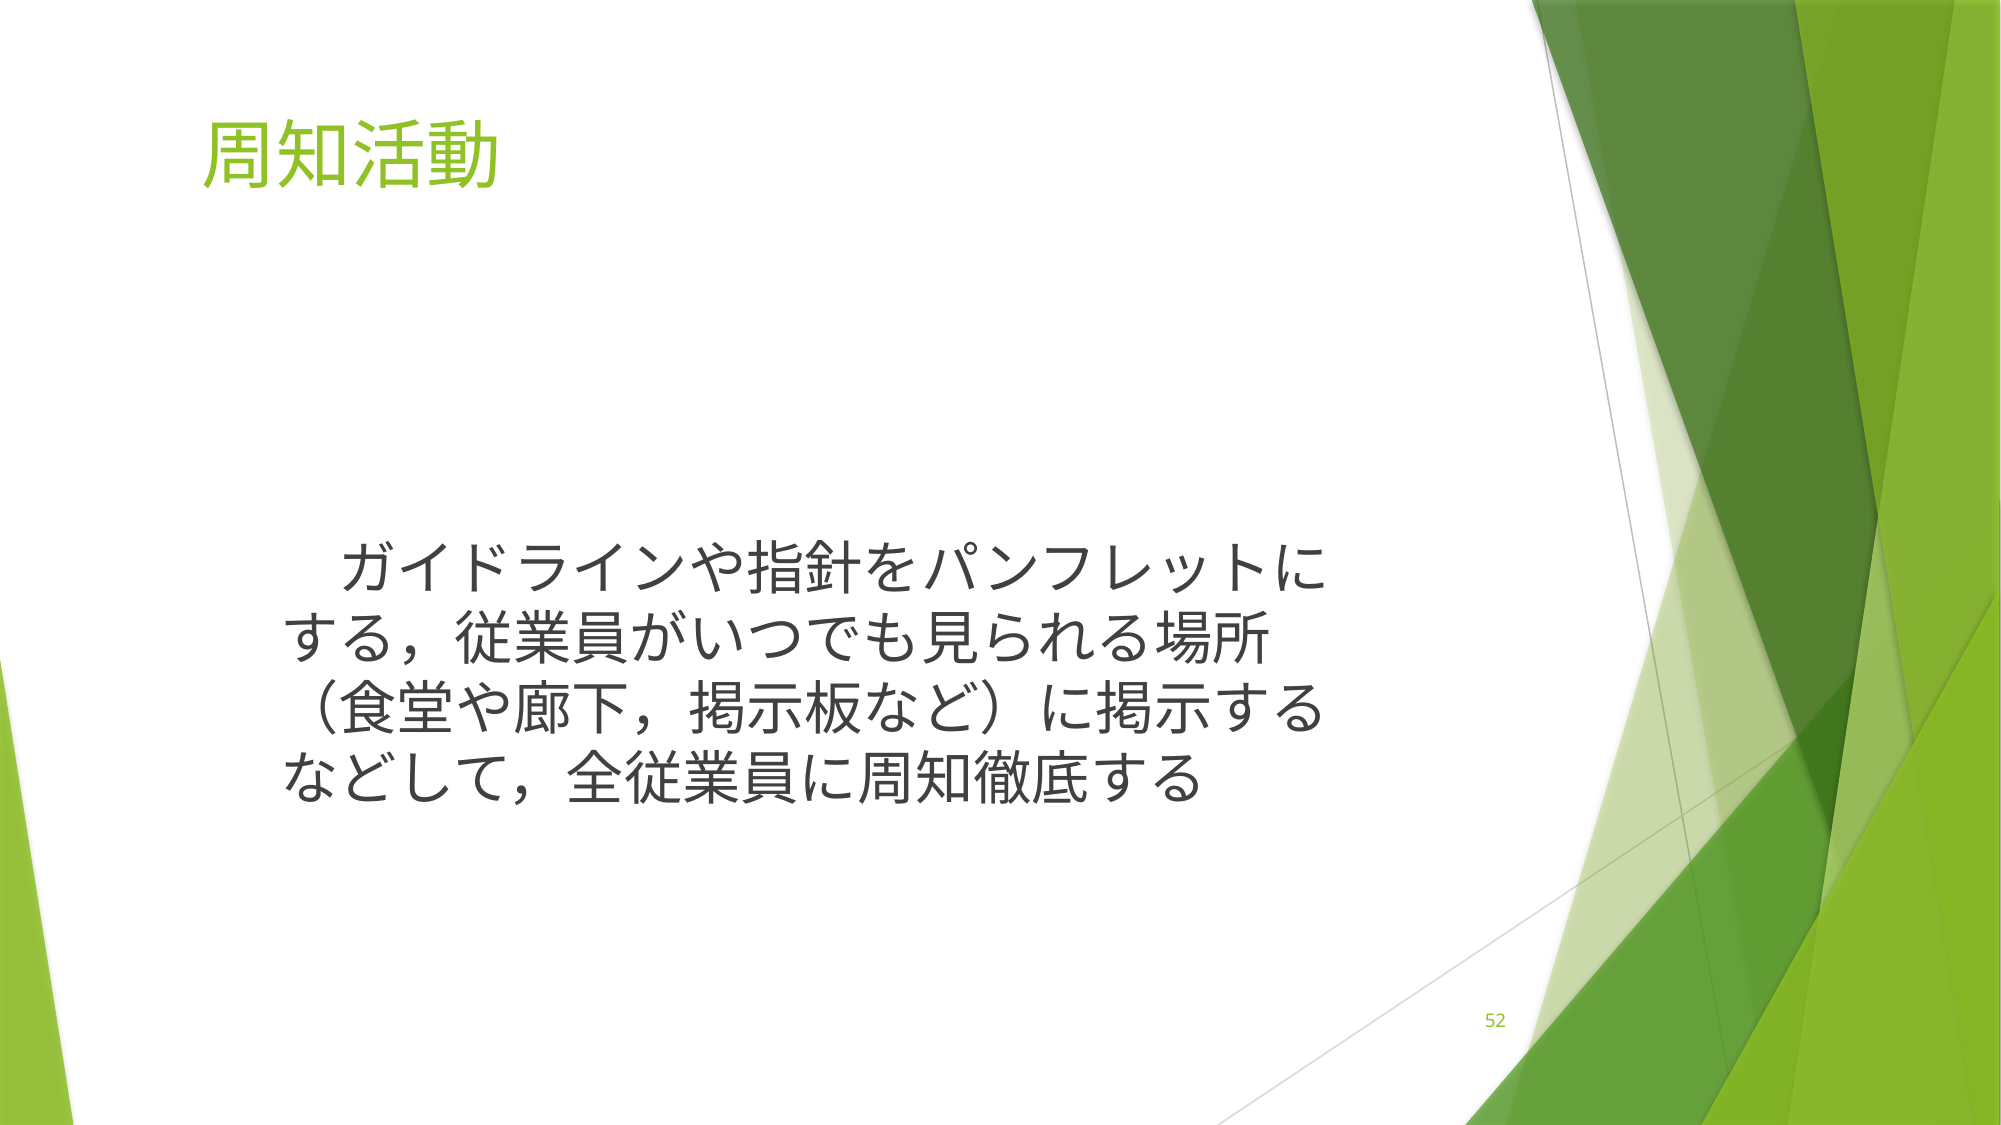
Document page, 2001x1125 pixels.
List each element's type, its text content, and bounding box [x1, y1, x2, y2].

title 周知活動 [111, 99, 1631, 317]
slide_number 52 [1409, 991, 1522, 1051]
list [111, 354, 1522, 992]
text_box ガイドラインや指針をパンフレットに する，従業員がいつでも見られる場所（食堂や廊下，掲示板など）に掲示するなどして，全従業員に周知徹底する [265, 523, 1367, 819]
